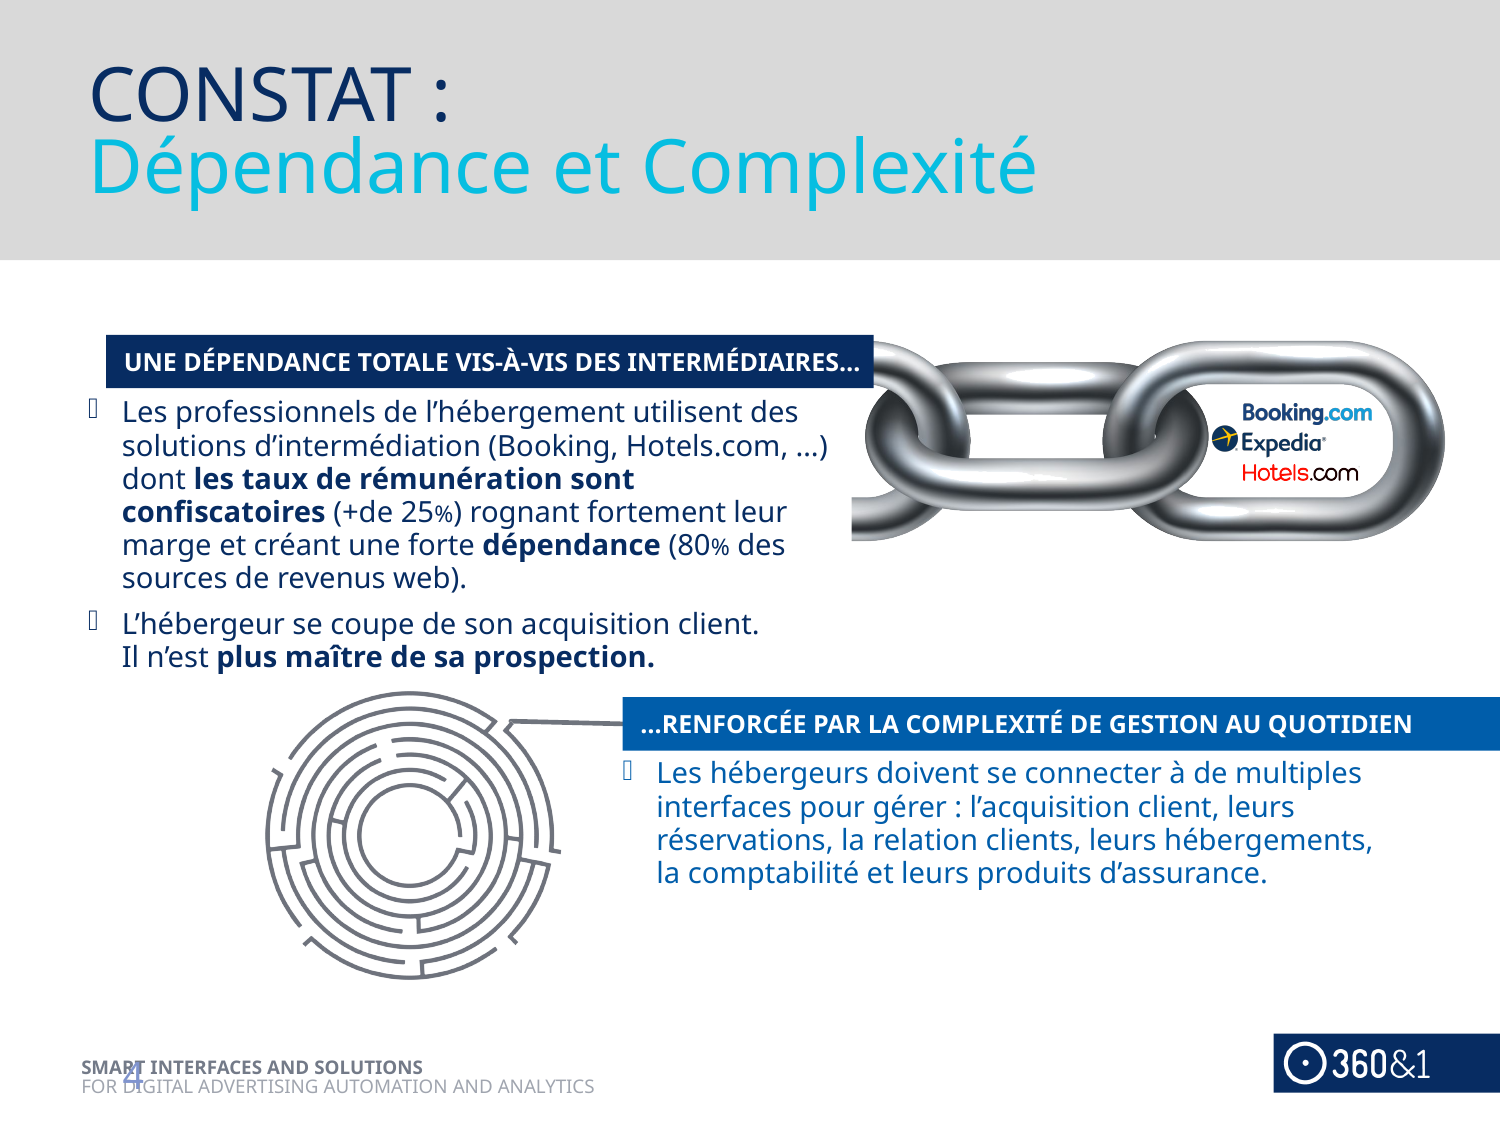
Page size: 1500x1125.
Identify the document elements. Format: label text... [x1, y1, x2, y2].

text_box …Renforcée par la complexité de gestion au quotidien [622, 697, 1500, 751]
text_box Une dépendance totale vis-à-vis des intermédiaires… [106, 334, 851, 389]
picture [1280, 1038, 1434, 1088]
text_box Les professionnels de l’hébergement utilisent des solutions d’intermédiation (Booking, Hotels.com, …) dont les taux de rémunération sont confiscatoires (+de 25%) rognant fortement leur marge et créant une forte dépendance (80% des sources de revenus web). L’hébergeur se coupe de son acquisition client. Il n’est plus maître de sa prospection. [88, 396, 840, 675]
text_box CONSTAT : Dépendance et Complexité [0, 0, 1500, 261]
text_box Les hébergeurs doivent se connecter à de multiples interfaces pour gérer : l’acquisition client, leurs réservations, la relation clients, leurs hébergements, la comptabilité et leurs produits d’assurance. [622, 757, 1400, 891]
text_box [851, 322, 1452, 560]
picture [264, 691, 555, 982]
